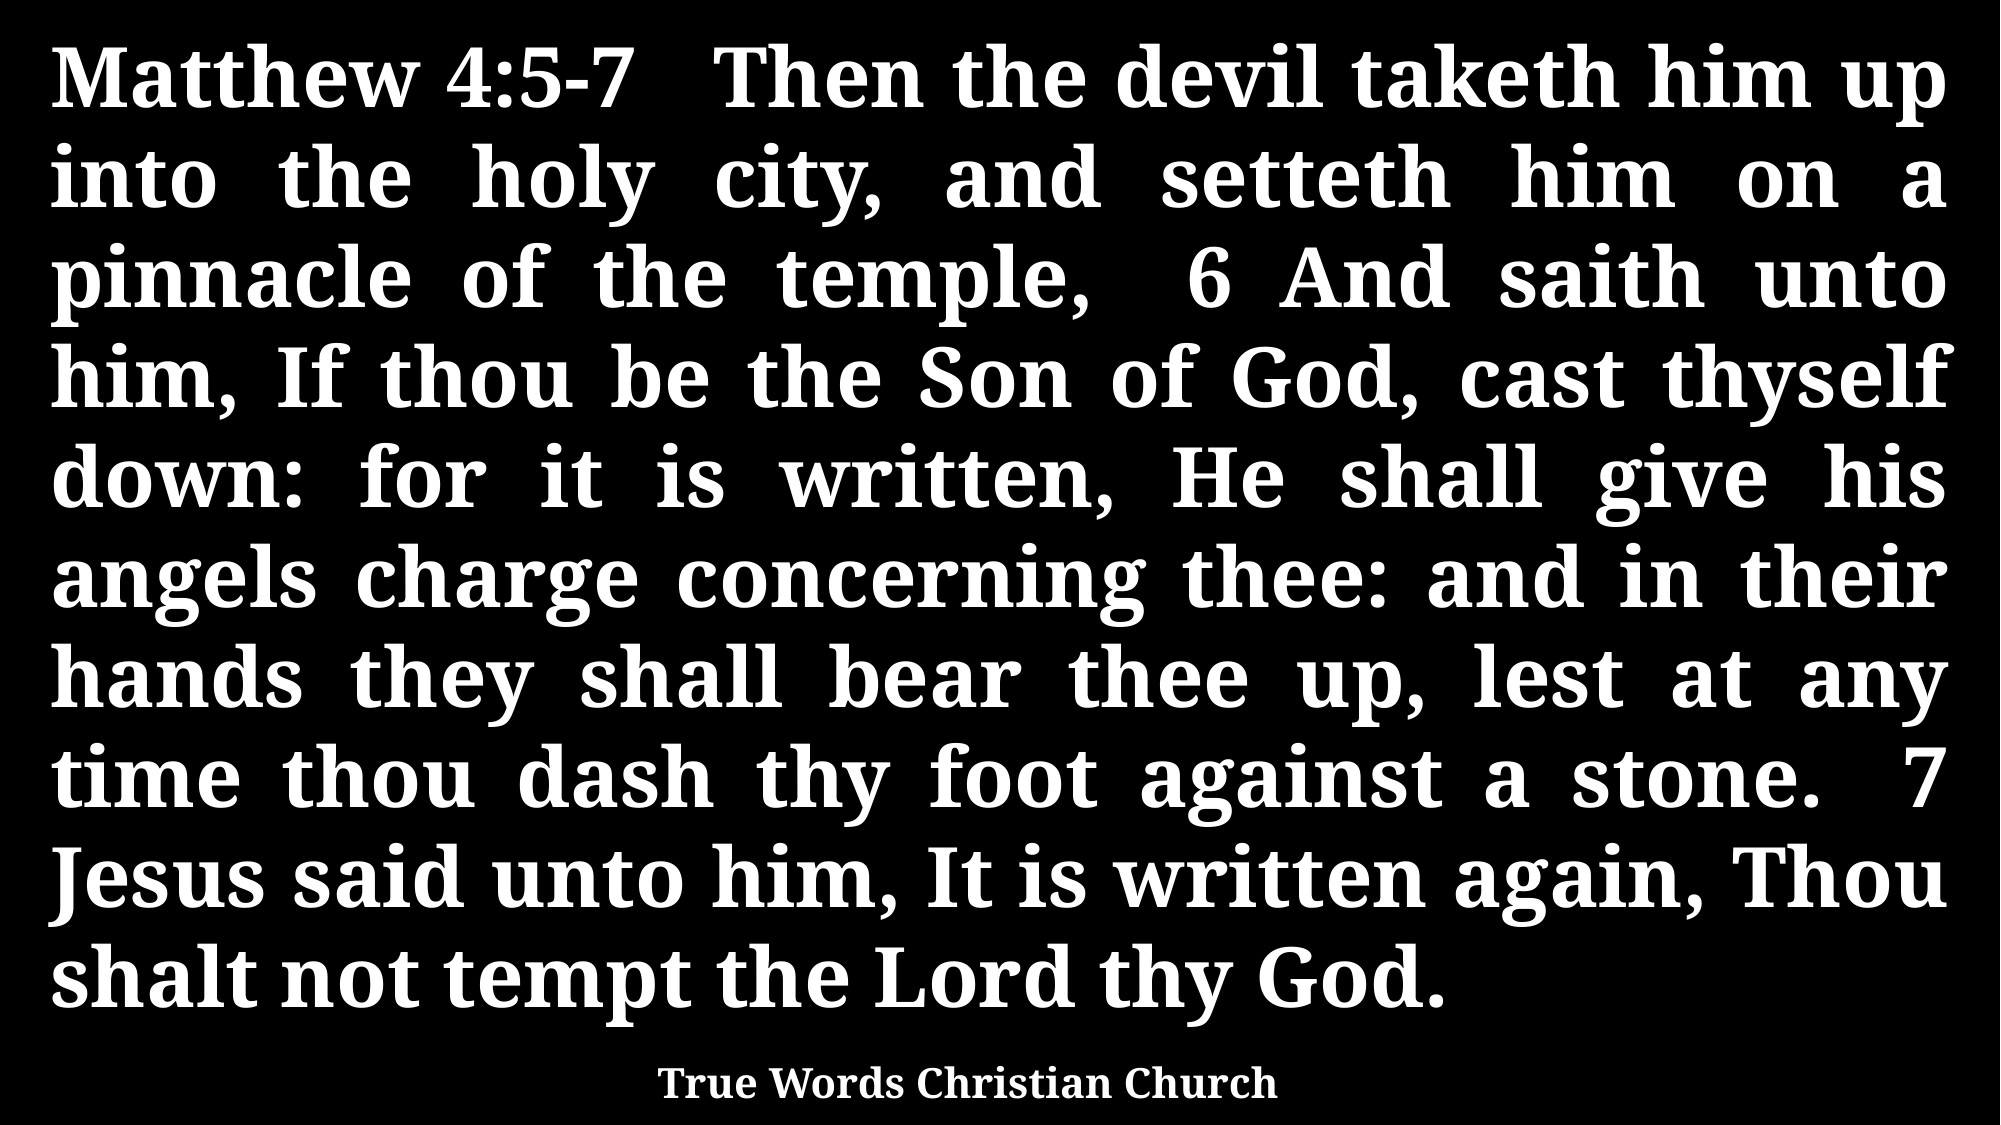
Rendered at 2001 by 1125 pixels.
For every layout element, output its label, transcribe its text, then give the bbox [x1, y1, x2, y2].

text_box Matthew 4:5-7 Then the devil taketh him up into the holy city, and setteth him on a pinnacle of the temple, 6 And saith unto him, If thou be the Son of God, cast thyself down: for it is written, He shall give his angels charge concerning thee: and in their hands they shall bear thee up, lest at any time thou dash thy foot against a stone. 7 Jesus said unto him, It is written again, Thou shalt not tempt the Lord thy God. [35, 17, 1965, 1032]
text_box True Words Christian Church [642, 1049, 1294, 1114]
